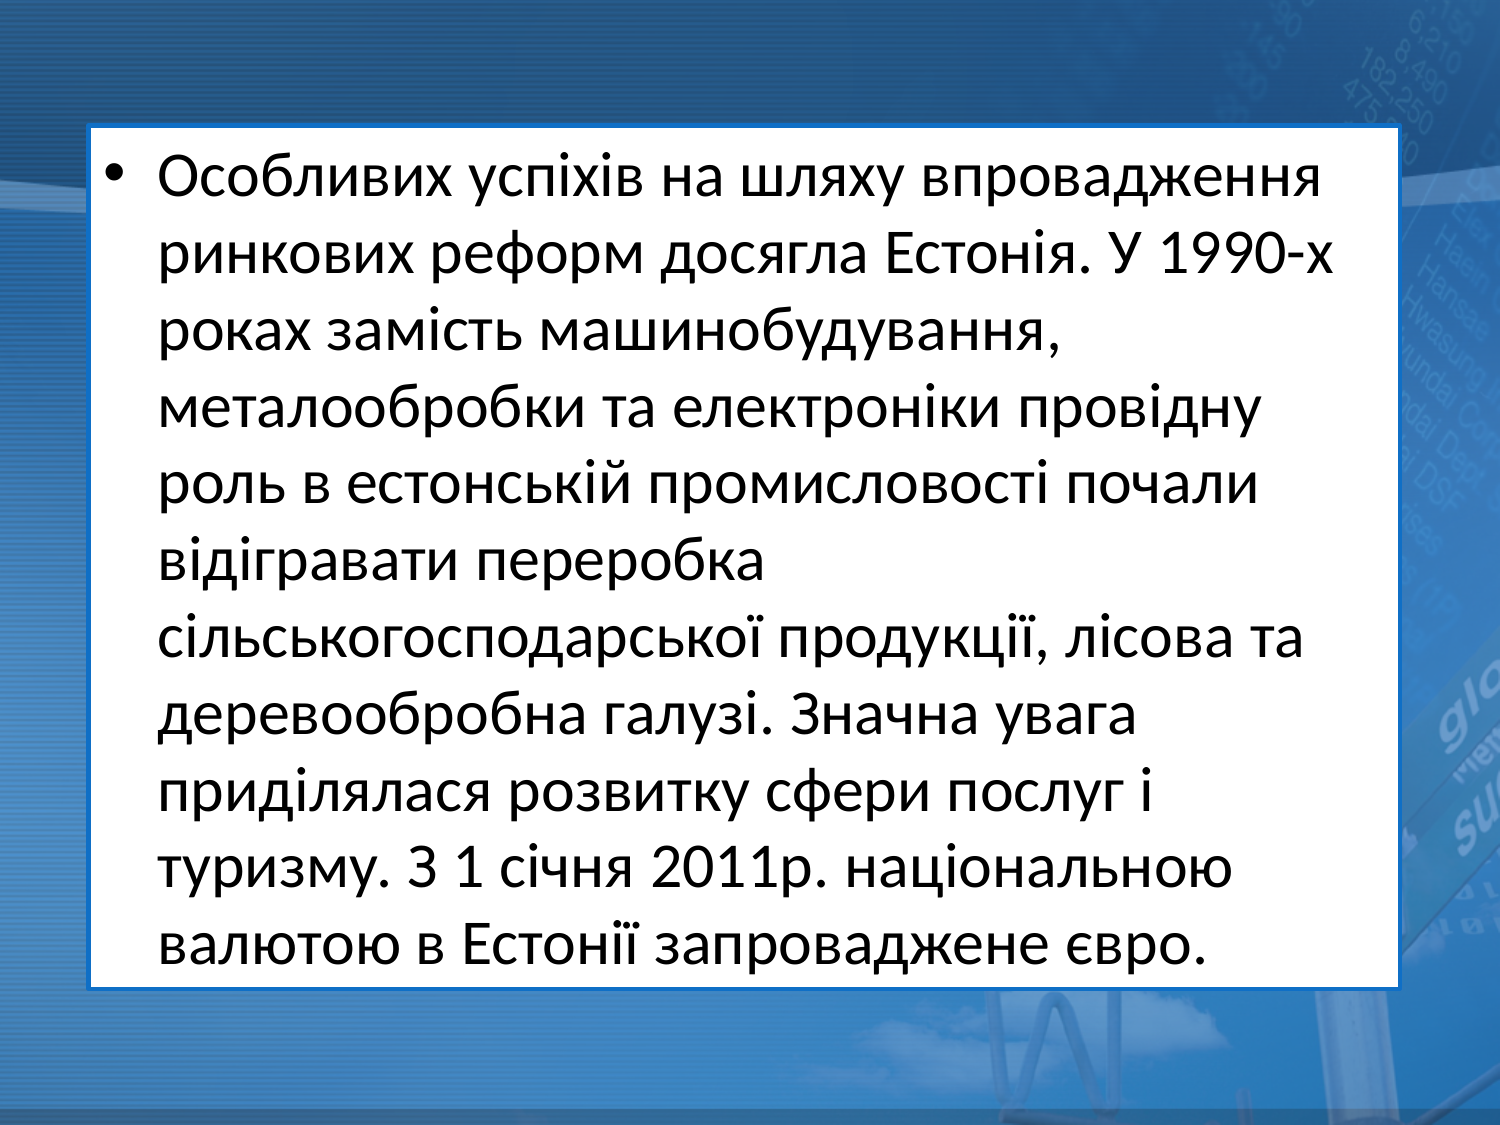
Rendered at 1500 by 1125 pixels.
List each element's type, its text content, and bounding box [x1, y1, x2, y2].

list Особливих успіхів на шляху впровадження ринкових реформ досягла Естонія. У 1990-х роках замість машинобудування, металообробки та електроніки провідну роль в естонській промисловості почали відігравати переробка сільськогосподарської продукції, лісова та деревообробна галузі. Значна увага приділялася розвитку сфери послуг і туризму. З 1 січня 2011р. національною валютою в Естонії запроваджене євро. [86, 123, 1402, 991]
picture [0, 0, 1500, 1125]
